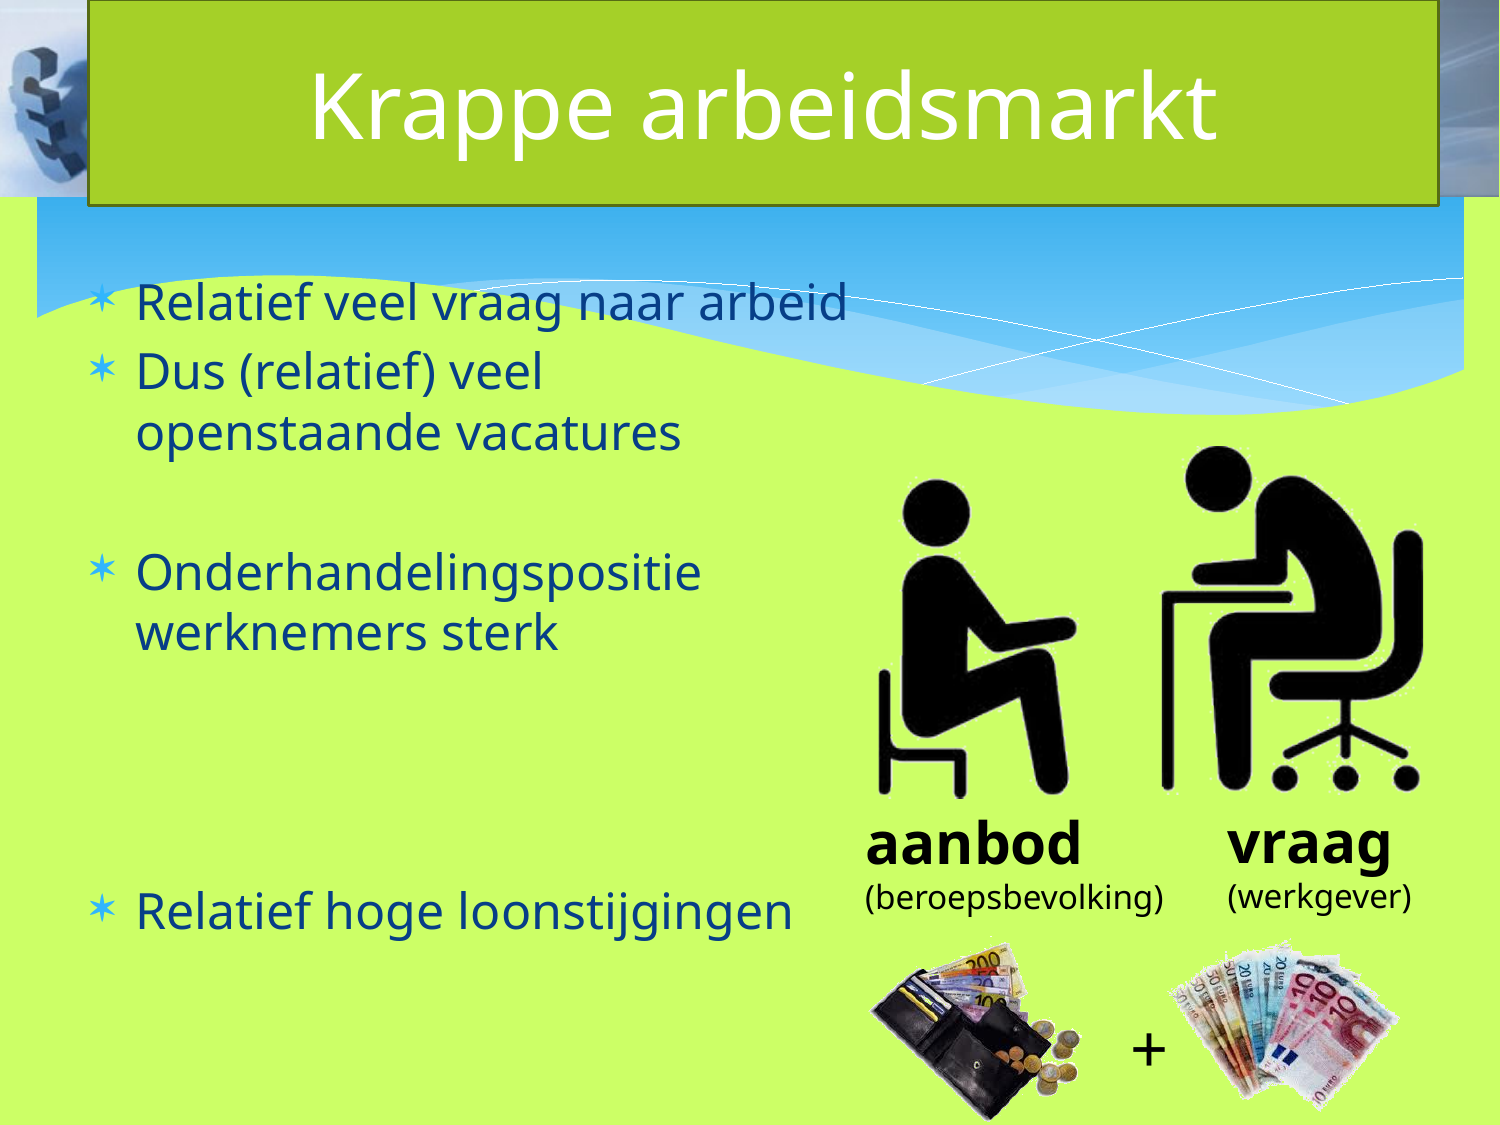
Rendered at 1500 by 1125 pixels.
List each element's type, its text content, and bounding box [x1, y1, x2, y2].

title Krappe arbeidsmarkt [87, 0, 1440, 207]
picture [0, 0, 87, 197]
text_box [1117, 936, 1402, 1113]
picture [878, 445, 1094, 799]
picture [867, 936, 1085, 1125]
text_box aanbod (beroepsbevolking) [850, 798, 1179, 924]
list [1141, 445, 1424, 795]
text_box vraag (werkgever) [1212, 800, 1427, 923]
list Relatief veel vraag naar arbeid Dus (relatief) veel openstaande vacatures Onderhandelingspositie werknemers sterk Relatief hoge loonstijgingen [75, 262, 1152, 1125]
picture [1440, 0, 1499, 197]
